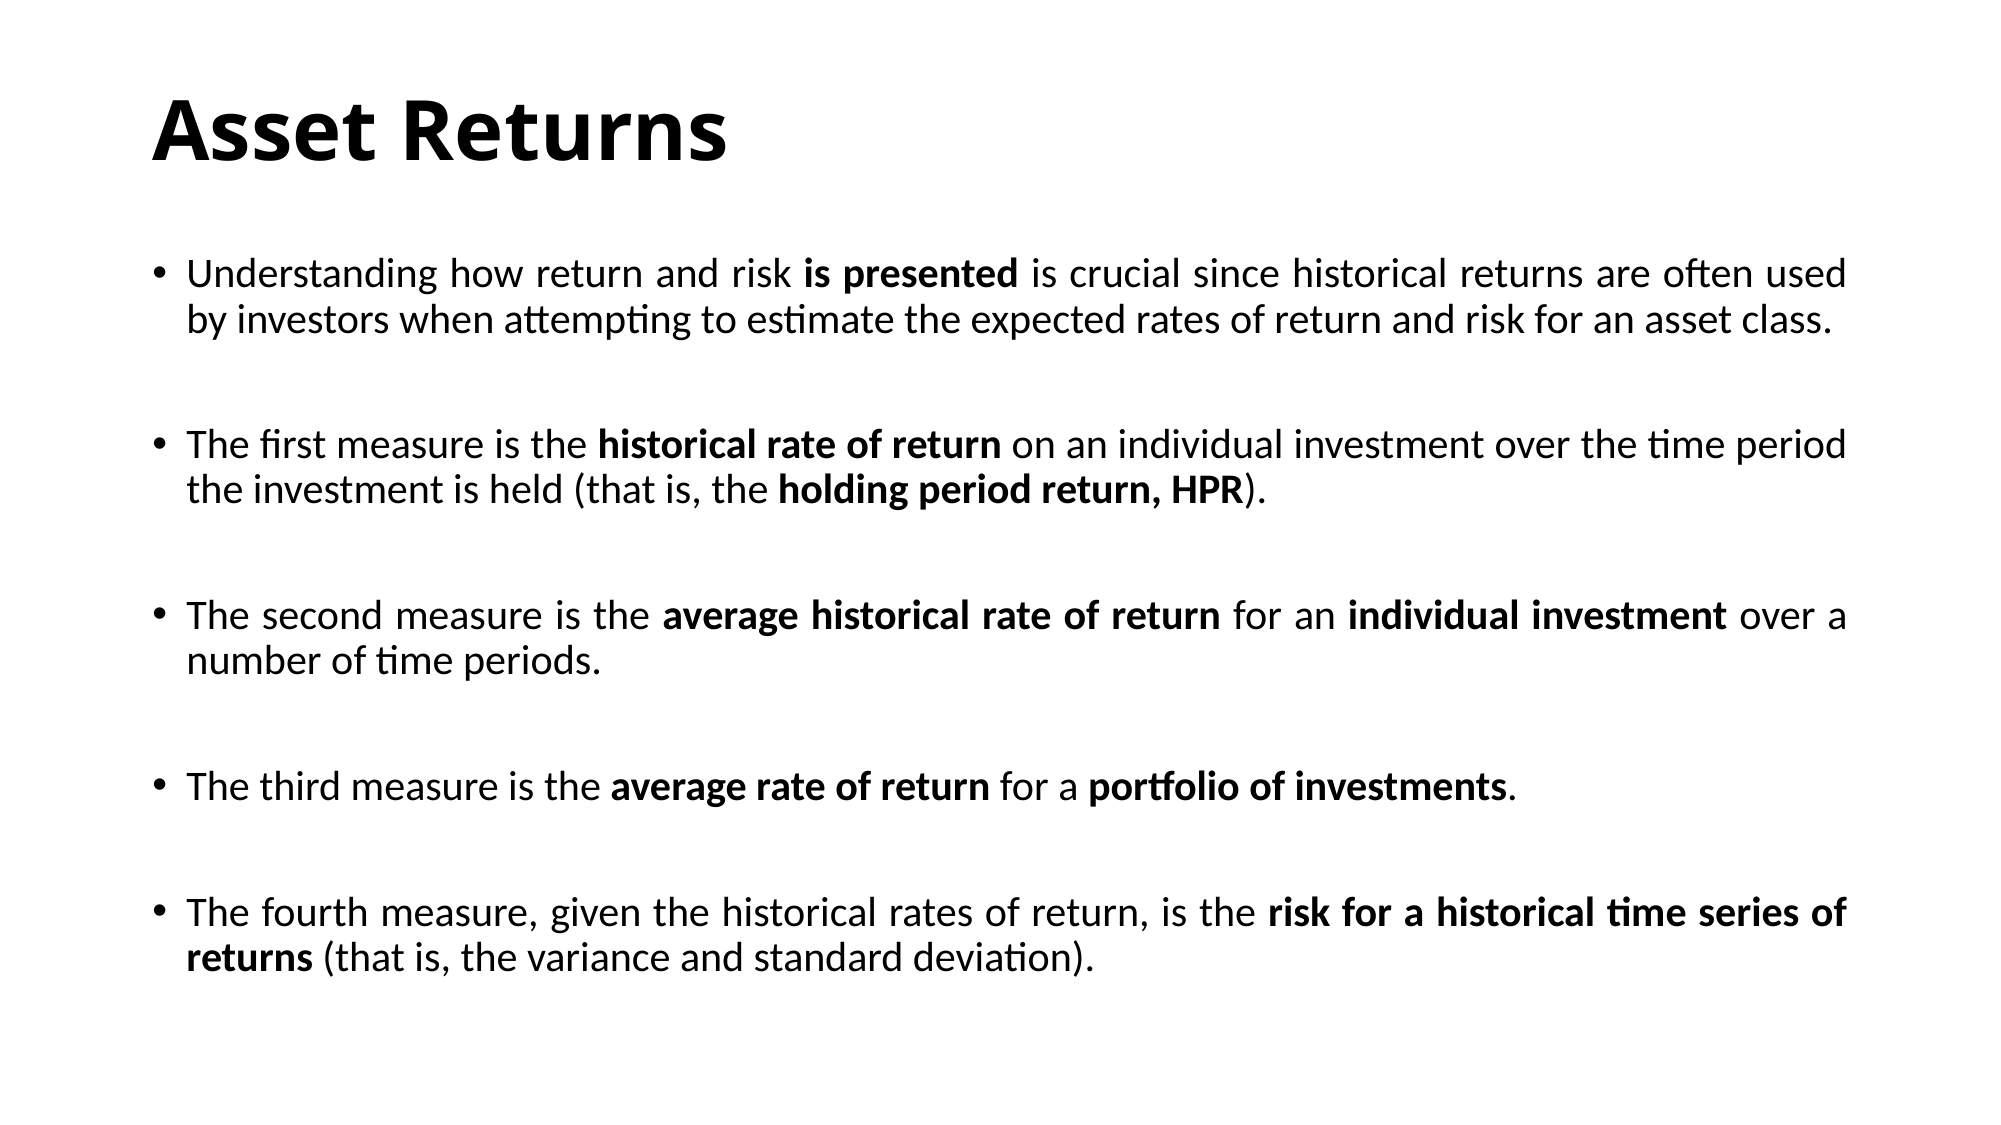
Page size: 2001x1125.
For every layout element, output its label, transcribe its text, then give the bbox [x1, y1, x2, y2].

list Understanding how return and risk is presented is crucial since historical returns are often used by investors when attempting to estimate the expected rates of return and risk for an asset class. The first measure is the historical rate of return on an individual investment over the time period the investment is held (that is, the holding period return, HPR). The second measure is the average historical rate of return for an individual investment over a number of time periods. The third measure is the average rate of return for a portfolio of investments. The fourth measure, given the historical rates of return, is the risk for a historical time series of returns (that is, the variance and standard deviation). [137, 244, 1863, 1014]
title Asset Returns [137, 59, 1863, 208]
